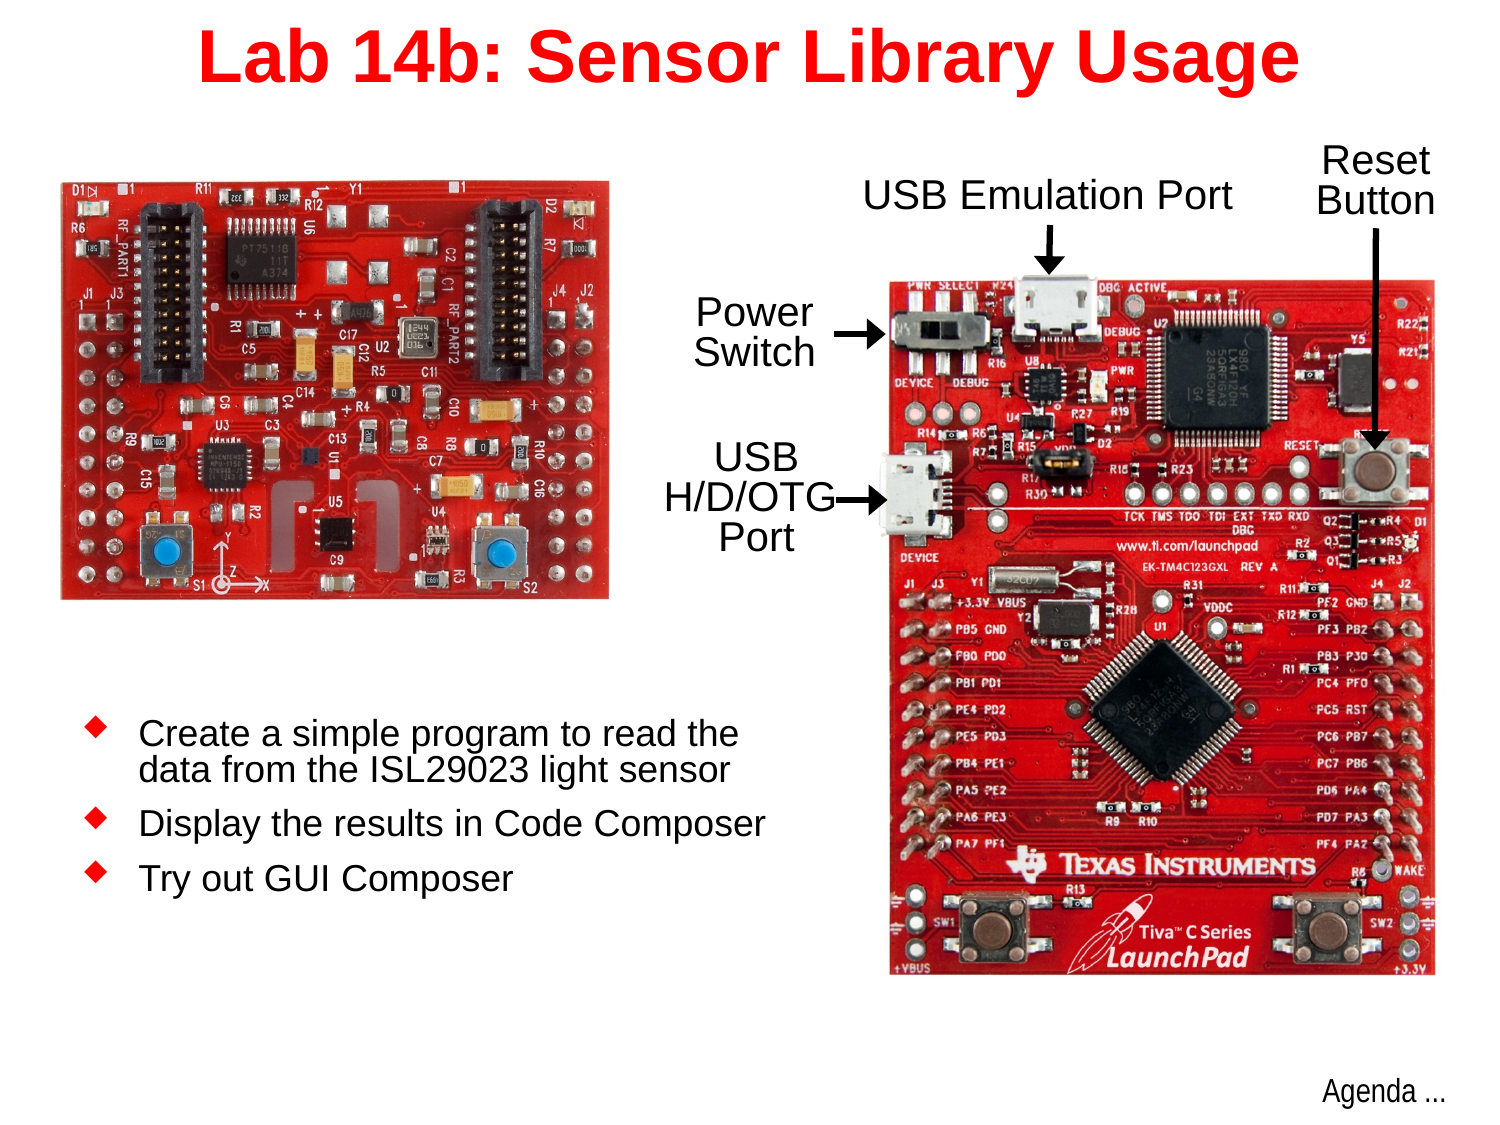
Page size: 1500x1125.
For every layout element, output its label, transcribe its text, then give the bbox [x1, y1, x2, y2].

title Lab 14b: Sensor Library Usage [0, 0, 1500, 122]
text_box USB H/D/OTG Port [648, 432, 848, 568]
text_box Create a simple program to read the data from the ISL29023 light sensor Display the results in Code Composer Try out GUI Composer [37, 709, 811, 907]
text_box Agenda ... [1322, 1076, 1447, 1109]
picture [37, 162, 643, 630]
picture [853, 244, 1488, 1018]
text_box Reset Button [1300, 135, 1451, 231]
text_box USB Emulation Port [847, 169, 1248, 225]
text_box Power Switch [678, 286, 831, 382]
